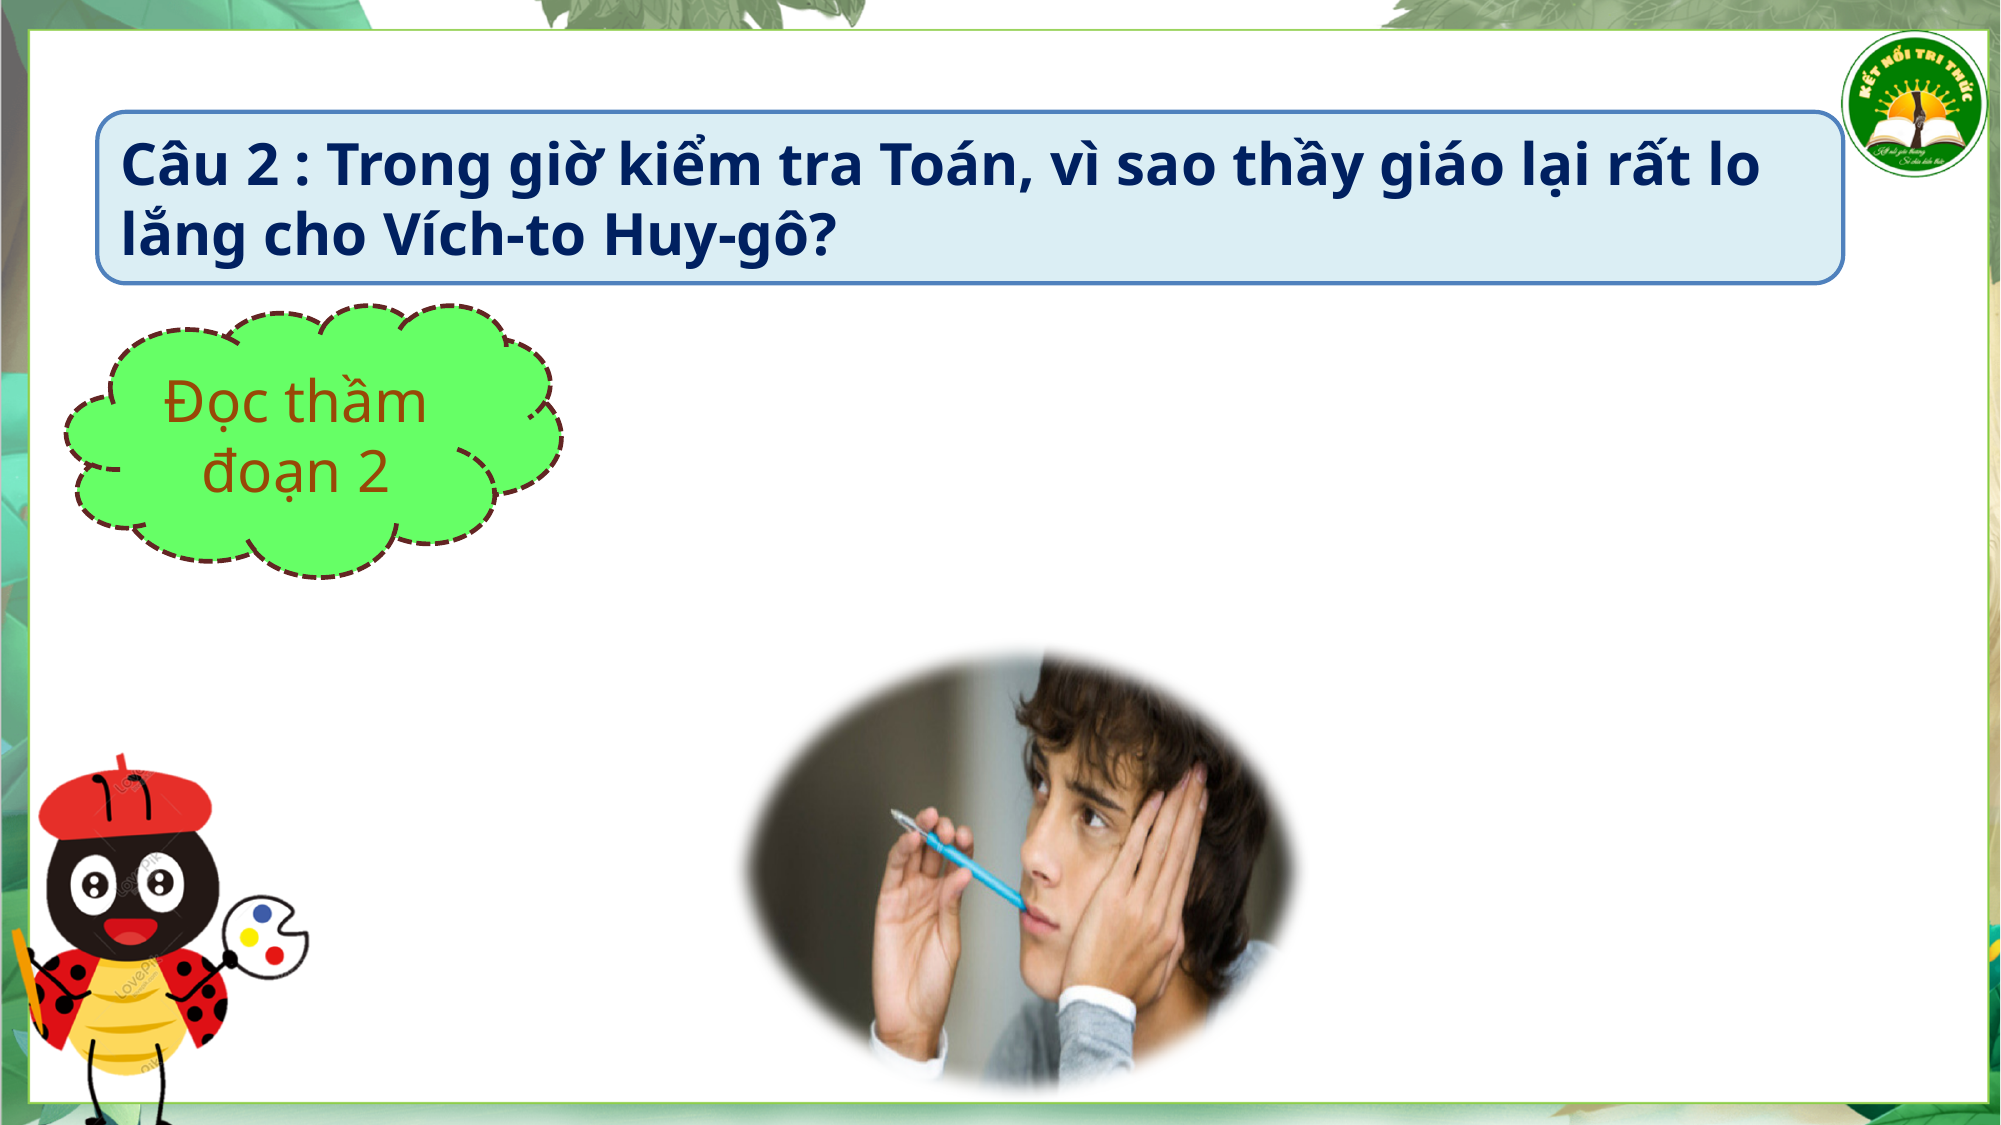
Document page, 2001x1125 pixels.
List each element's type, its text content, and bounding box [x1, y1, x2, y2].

picture [0, 0, 2001, 1125]
text_box Câu 2 : Trong giờ kiểm tra Toán, vì sao thầy giáo lại rất lo lắng cho Vích-to Huy-gô? [95, 109, 1846, 286]
text_box Đọc thầm đoạn 2 [63, 303, 564, 580]
